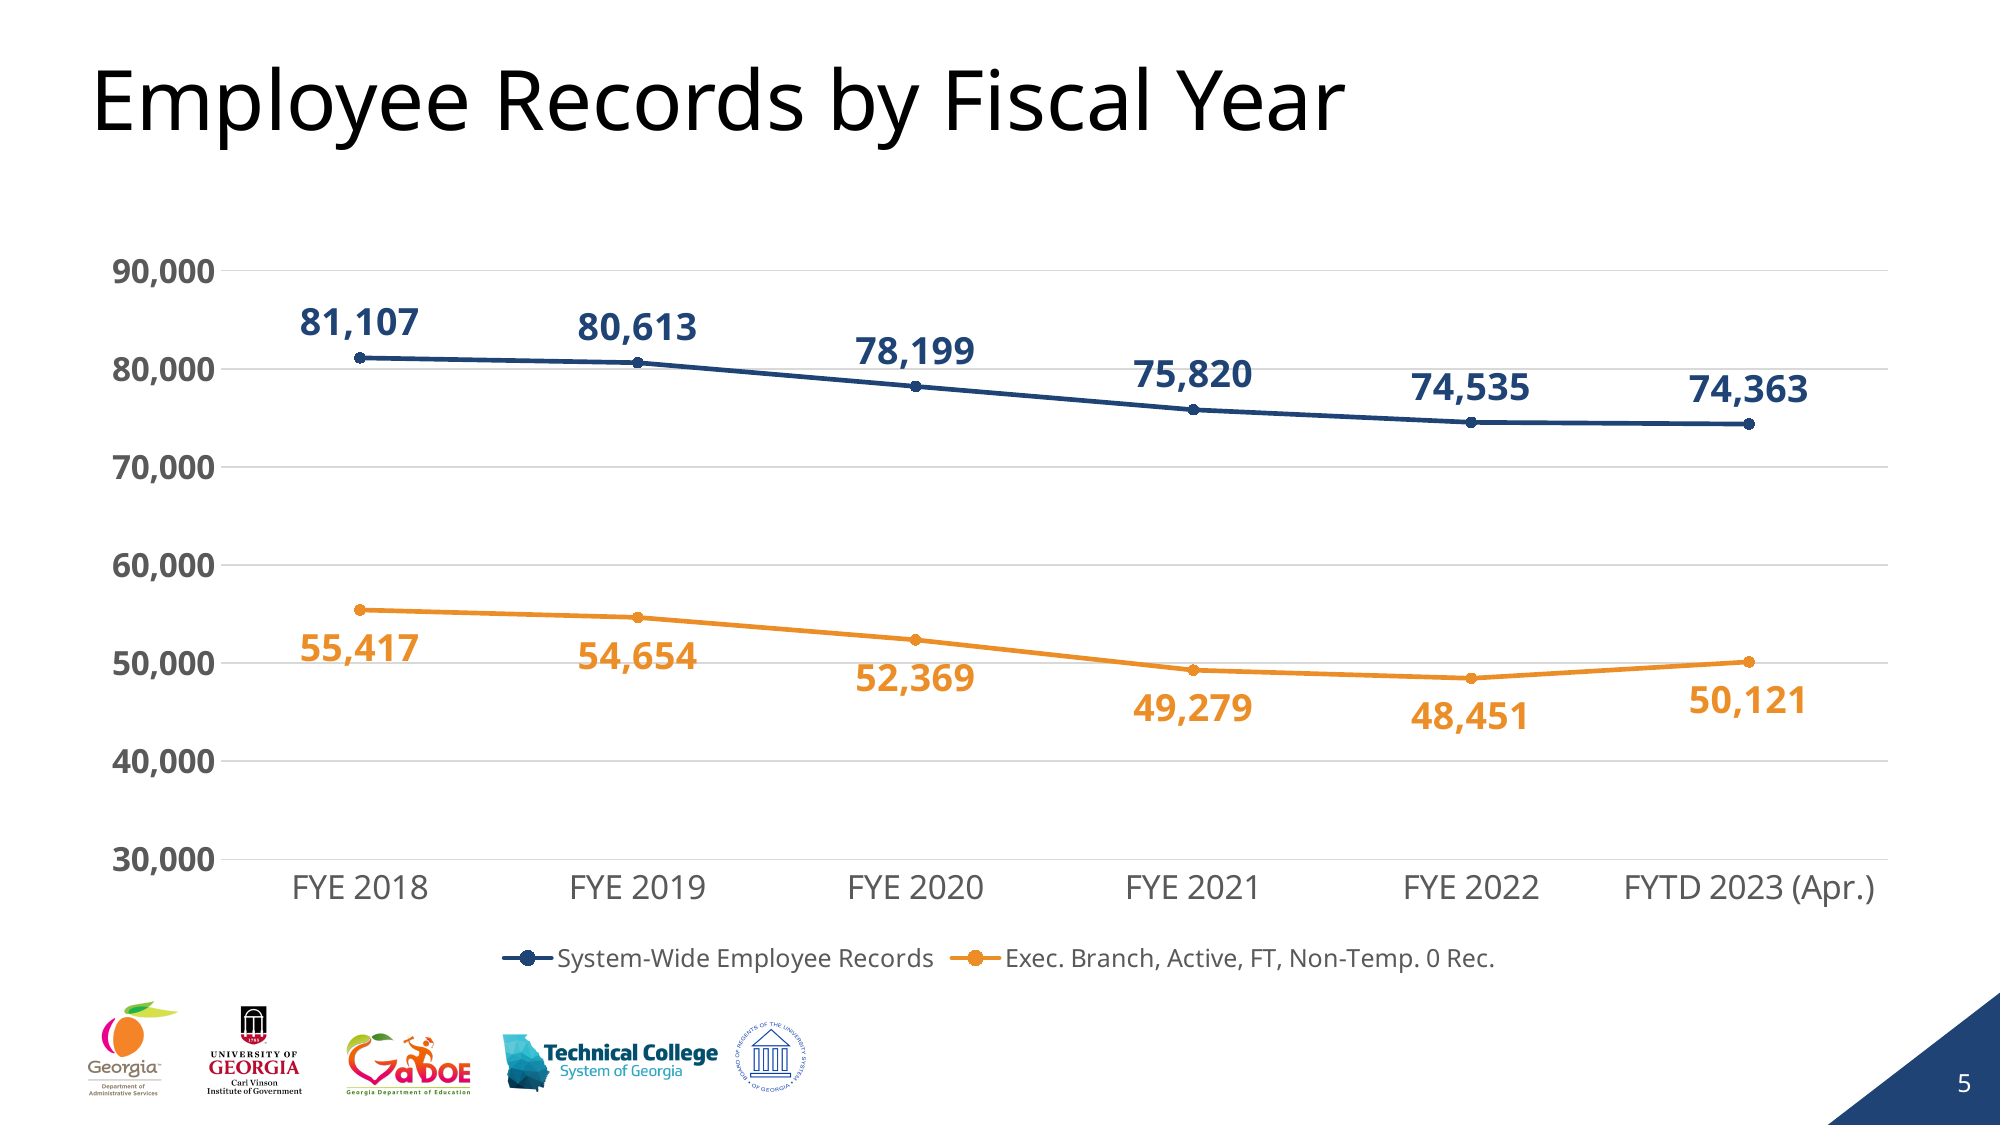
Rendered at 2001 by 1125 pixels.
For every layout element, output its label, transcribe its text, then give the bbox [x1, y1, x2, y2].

chart [74, 233, 1925, 982]
slide_number 5 [1814, 1060, 1987, 1125]
picture [88, 1001, 178, 1097]
picture [735, 1022, 806, 1092]
picture [207, 1005, 302, 1094]
title Employee Records by Fiscal Year [75, 0, 1925, 207]
picture [498, 1025, 722, 1104]
picture [342, 1029, 475, 1100]
